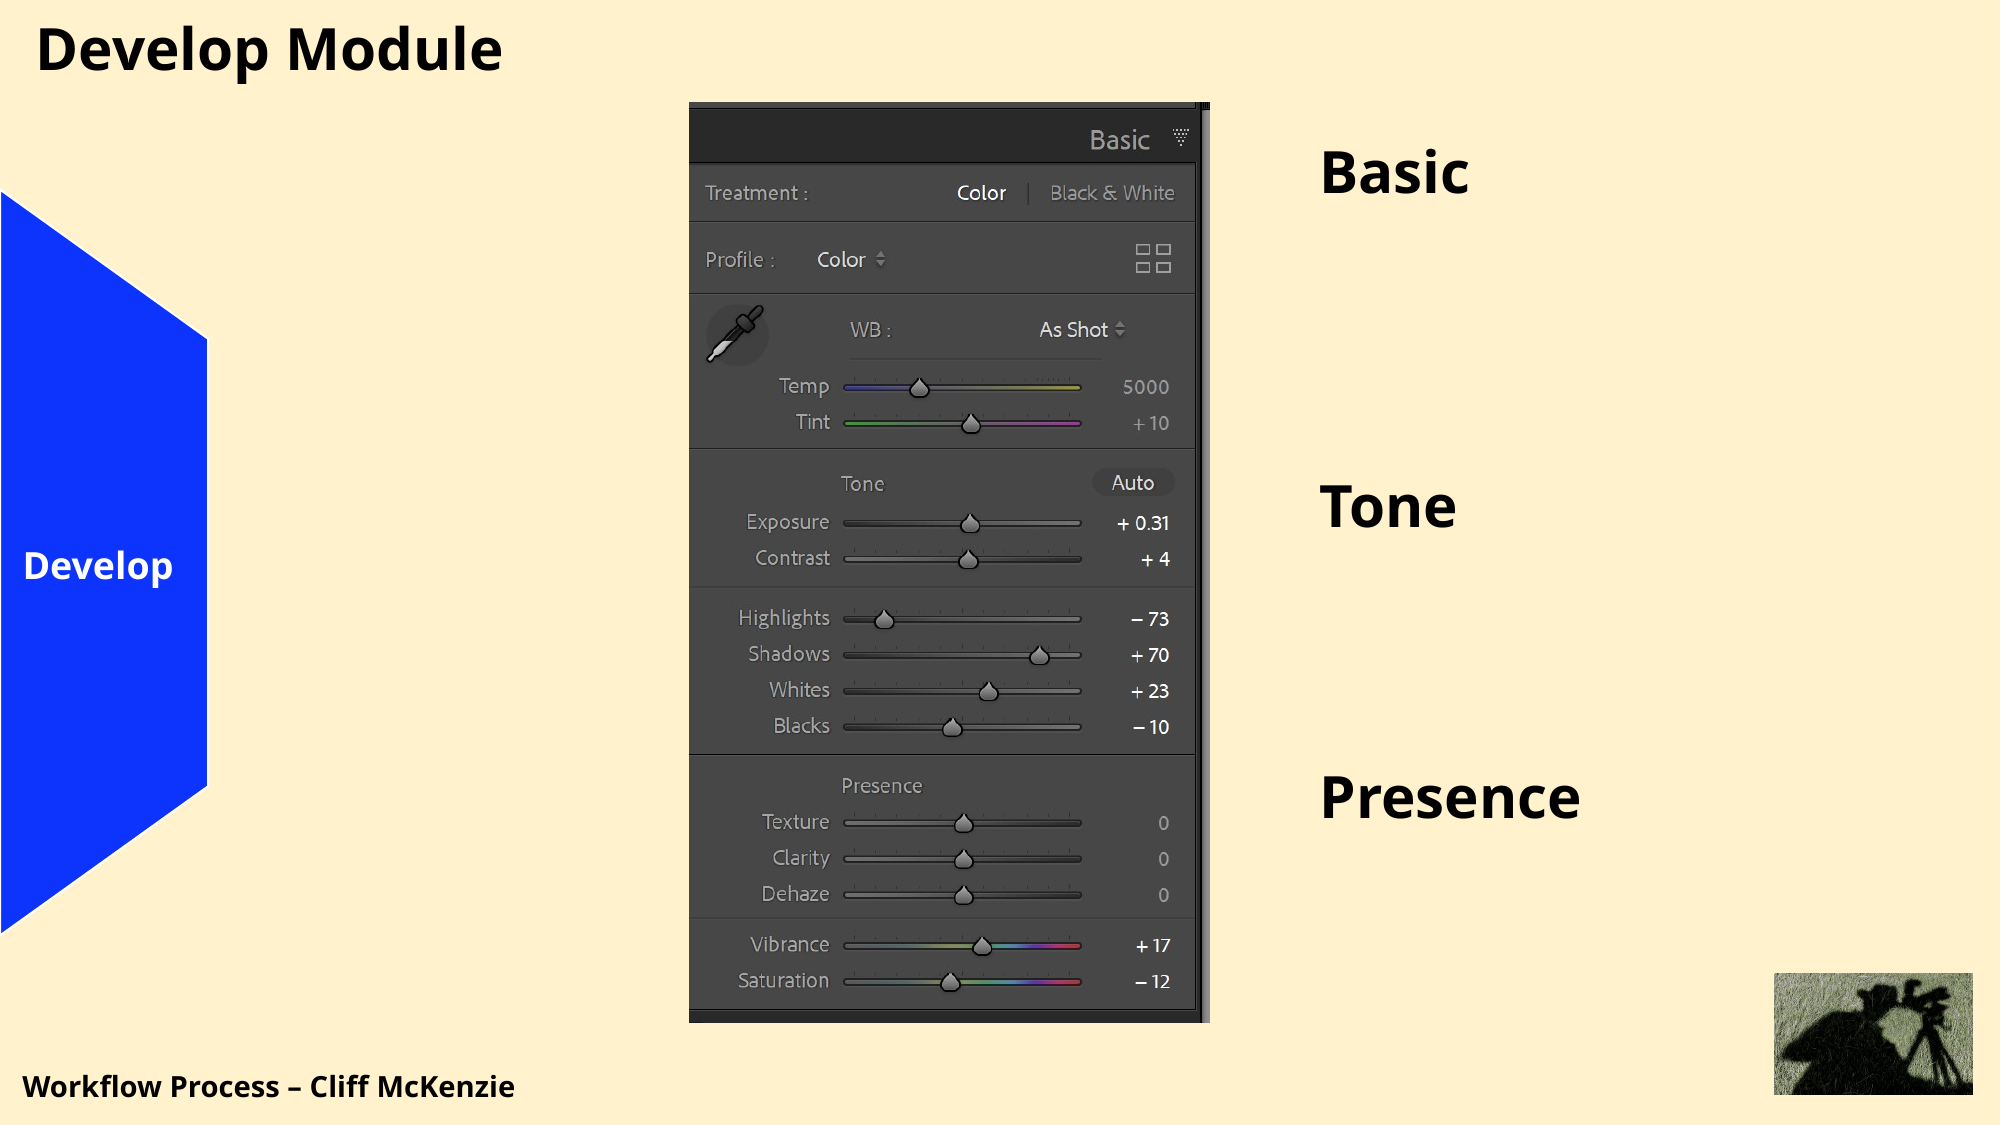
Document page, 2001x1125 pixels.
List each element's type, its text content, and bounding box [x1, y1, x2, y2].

picture [1774, 973, 1973, 1095]
text_box Workflow Process – Cliff McKenzie [7, 1060, 645, 1111]
text_box Tone [1304, 461, 1513, 547]
picture [689, 102, 1210, 1023]
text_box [0, 189, 209, 936]
text_box Presence [1304, 752, 1641, 838]
text_box Basic [1304, 127, 1513, 213]
text_box Develop Module [21, 4, 601, 90]
